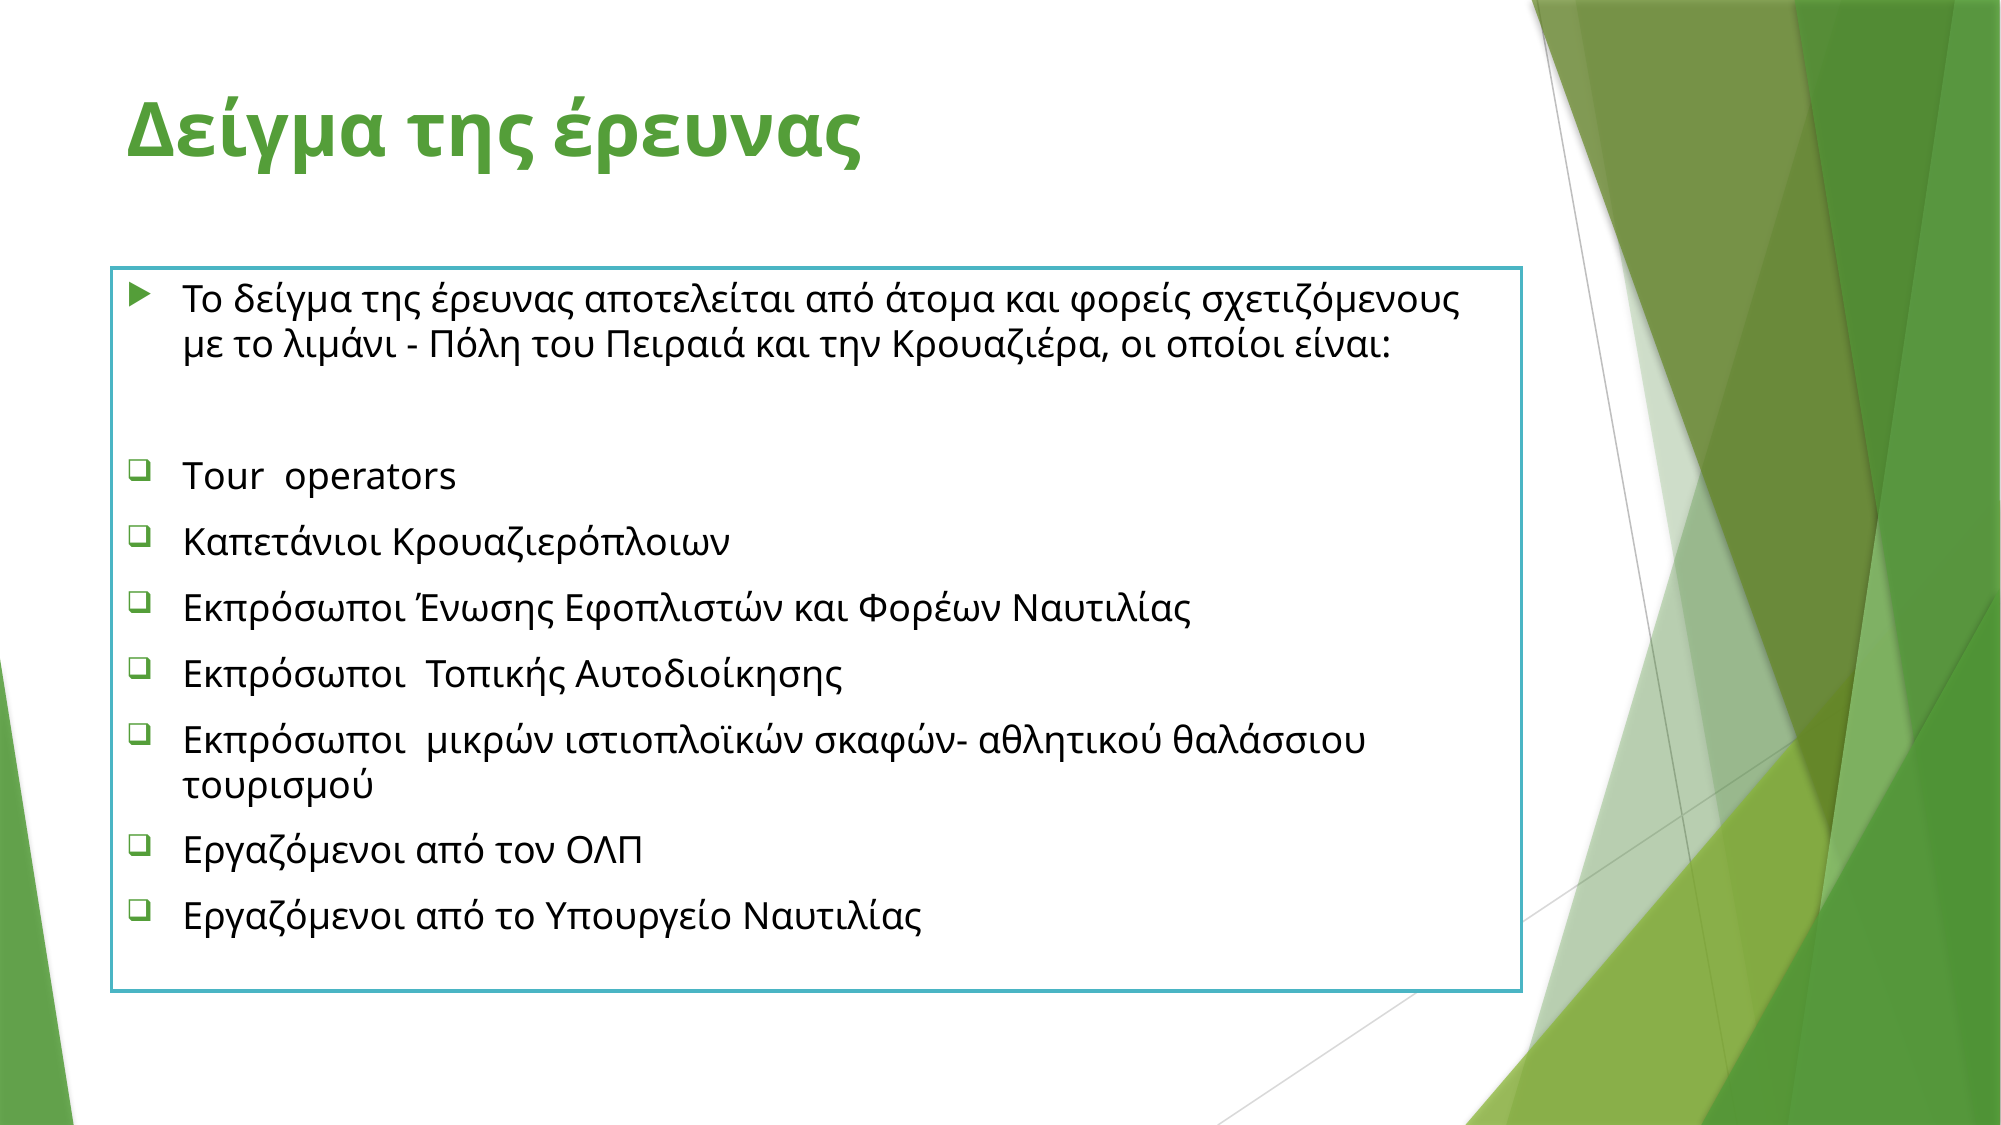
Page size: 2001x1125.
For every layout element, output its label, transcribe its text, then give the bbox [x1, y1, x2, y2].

title Δείγμα της έρευνας [110, 73, 1522, 247]
list Το δείγμα της έρευνας αποτελείται από άτομα και φορείς σχετιζόμενους με το λιμάνι - Πόλη του Πειραιά και την Κρουαζιέρα, οι οποίοι είναι: Τour operators Καπετάνιοι Κρουαζιερόπλοιων Εκπρόσωποι Ένωσης Εφοπλιστών και Φορέων Ναυτιλίας Εκπρόσωποι Τοπικής Αυτοδιοίκησης Εκπρόσωποι μικρών ιστιοπλοϊκών σκαφών- αθλητικού θαλάσσιου τουρισμού Εργαζόμενοι από τον ΟΛΠ Εργαζόμενοι από το Υπουργείο Ναυτιλίας [110, 266, 1523, 993]
